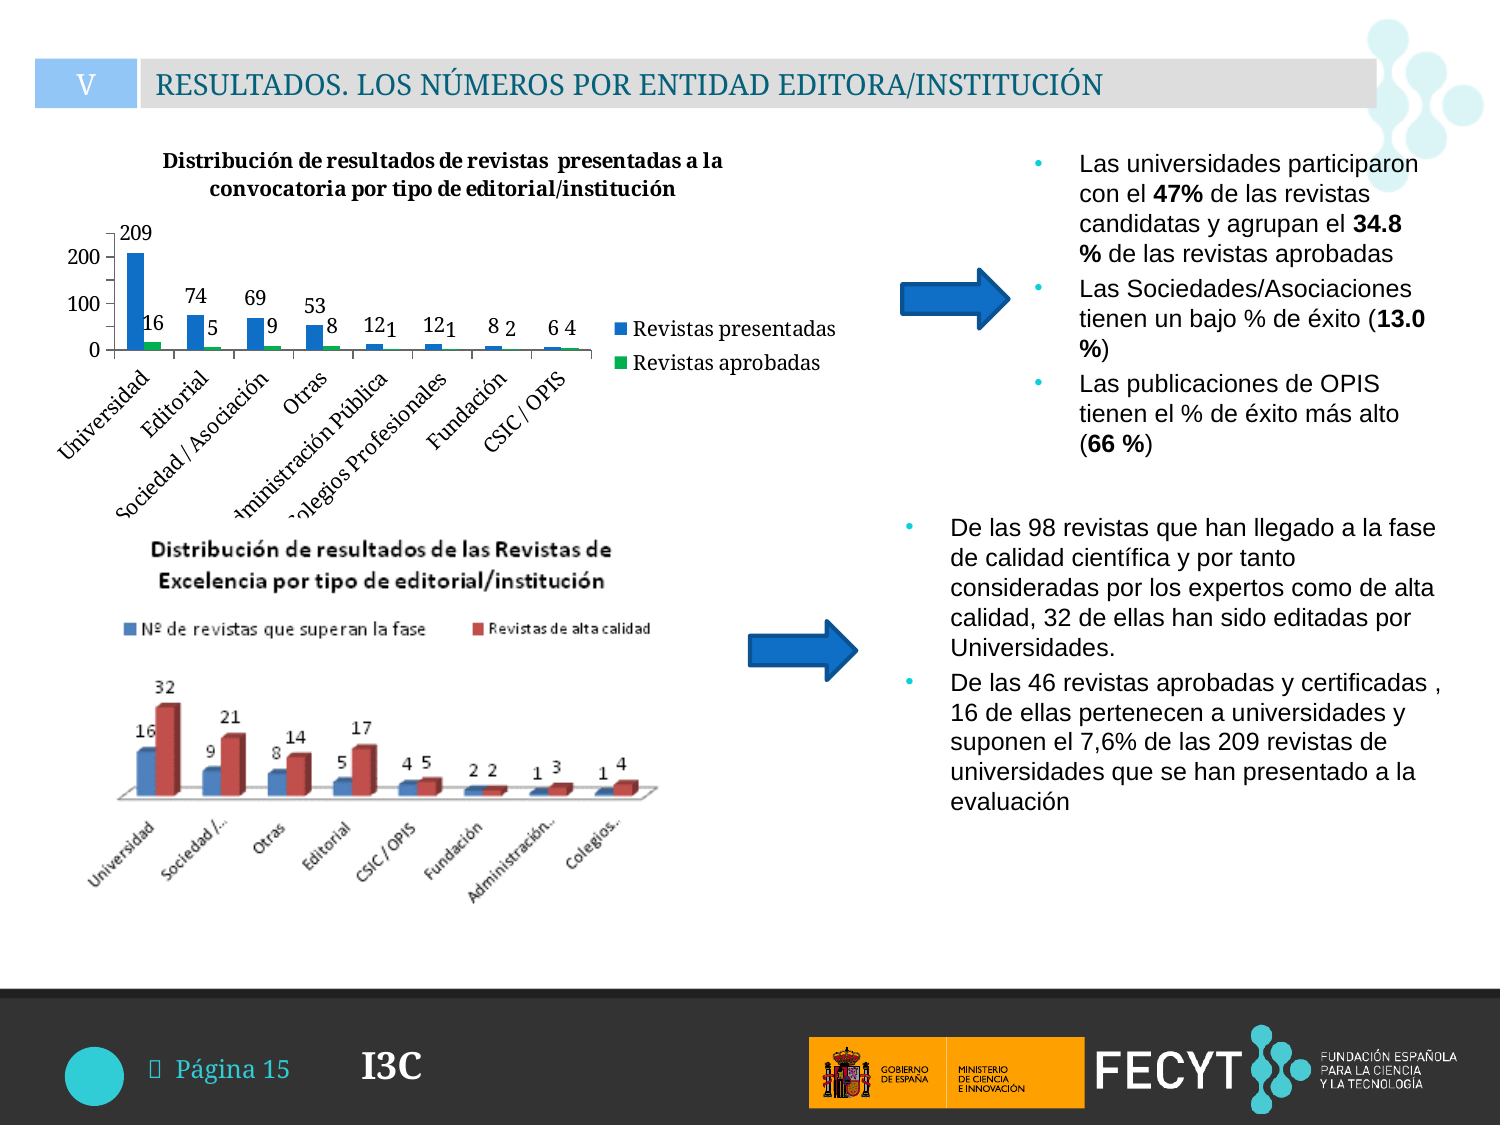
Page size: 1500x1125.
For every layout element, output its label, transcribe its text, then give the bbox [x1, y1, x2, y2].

chart [34, 140, 856, 551]
picture [0, 0, 1500, 1125]
footer  Página 15 [147, 1046, 327, 1088]
text_box I3C [346, 1034, 447, 1095]
text_box RESULTADOS. LOS NÚMEROS POR ENTIDAD EDITORA/INSTITUCIÓN [140, 58, 1377, 109]
text_box Las universidades participaron con el 47% de las revistas candidatas y agrupan el 34.8 % de las revistas aprobadas Las Sociedades/Asociaciones tienen un bajo % de éxito (13.0 %) Las publicaciones de OPIS tienen el % de éxito más alto (66 %) [1019, 140, 1445, 465]
text_box [900, 267, 1011, 331]
text_box V [35, 58, 138, 109]
text_box [747, 619, 859, 683]
text_box De las 98 revistas que han llegado a la fase de calidad científica y por tanto consideradas por los expertos como de alta calidad, 32 de ellas han sido editadas por Universidades. De las 46 revistas aprobadas y certificadas , 16 de ellas pertenecen a universidades y suponen el 7,6% de las 209 revistas de universidades que se han presentado a la evaluación [890, 503, 1465, 918]
